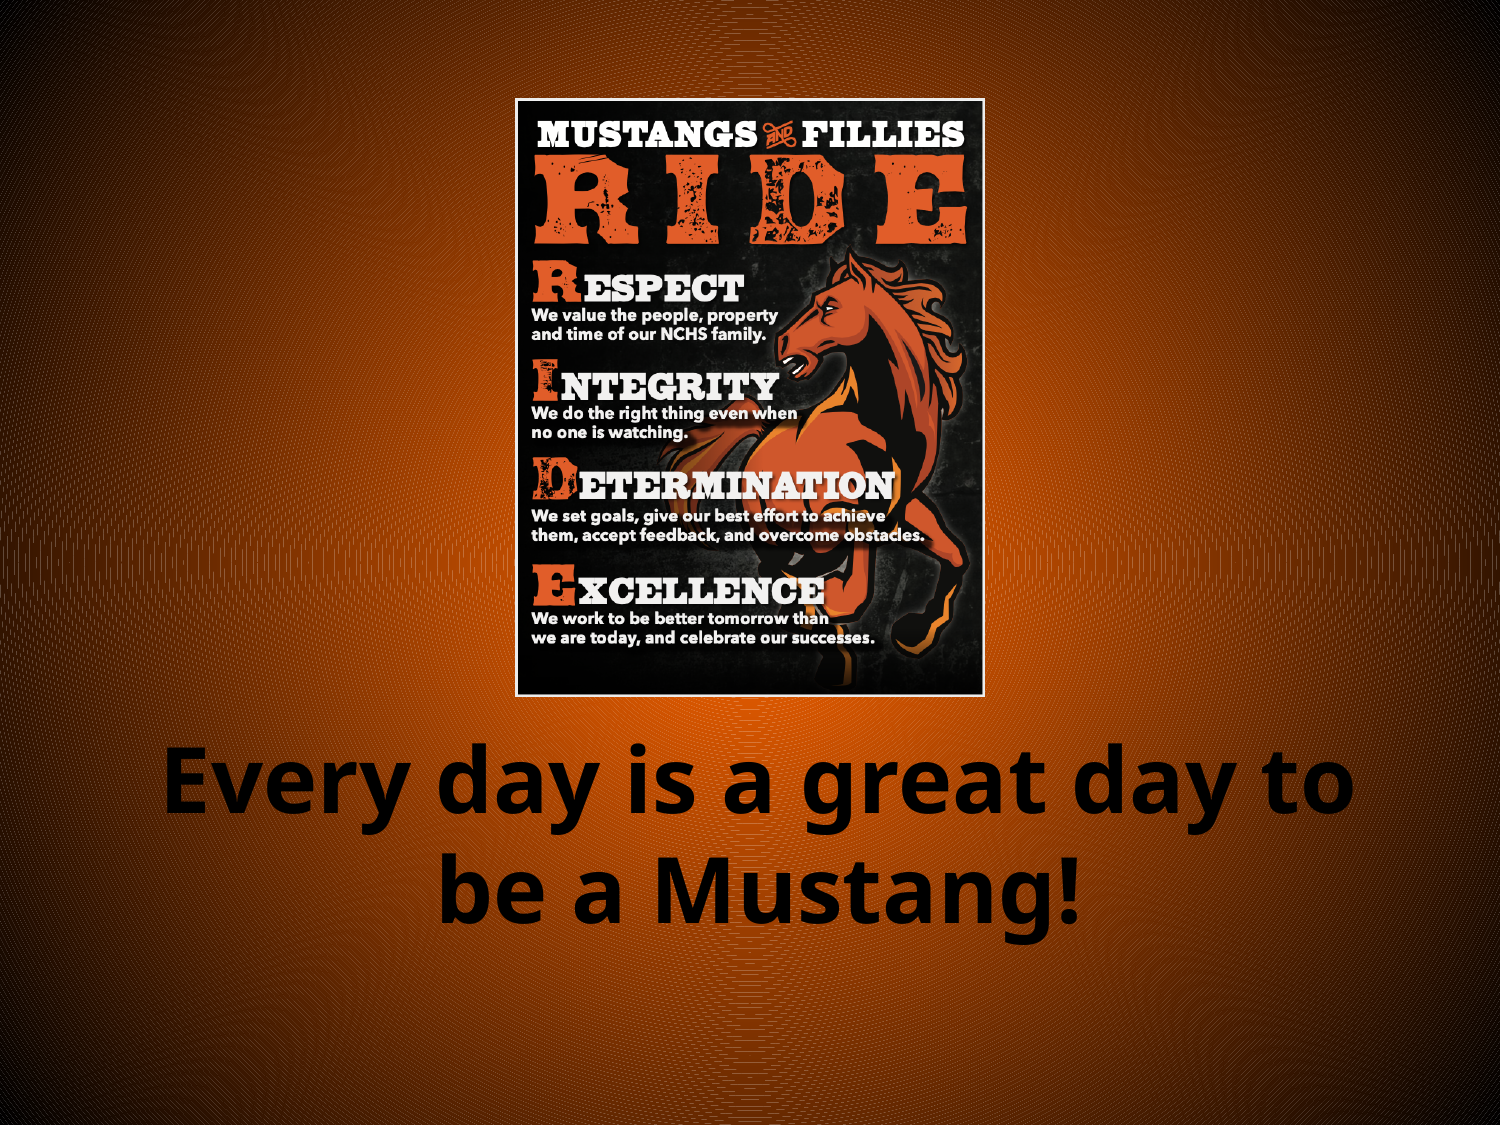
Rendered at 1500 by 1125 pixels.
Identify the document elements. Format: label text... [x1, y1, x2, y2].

text_box [988, 198, 1379, 264]
picture [515, 98, 985, 698]
list Every day is a great day to be a Mustang! [84, 714, 1435, 1041]
text_box [988, 126, 1165, 193]
